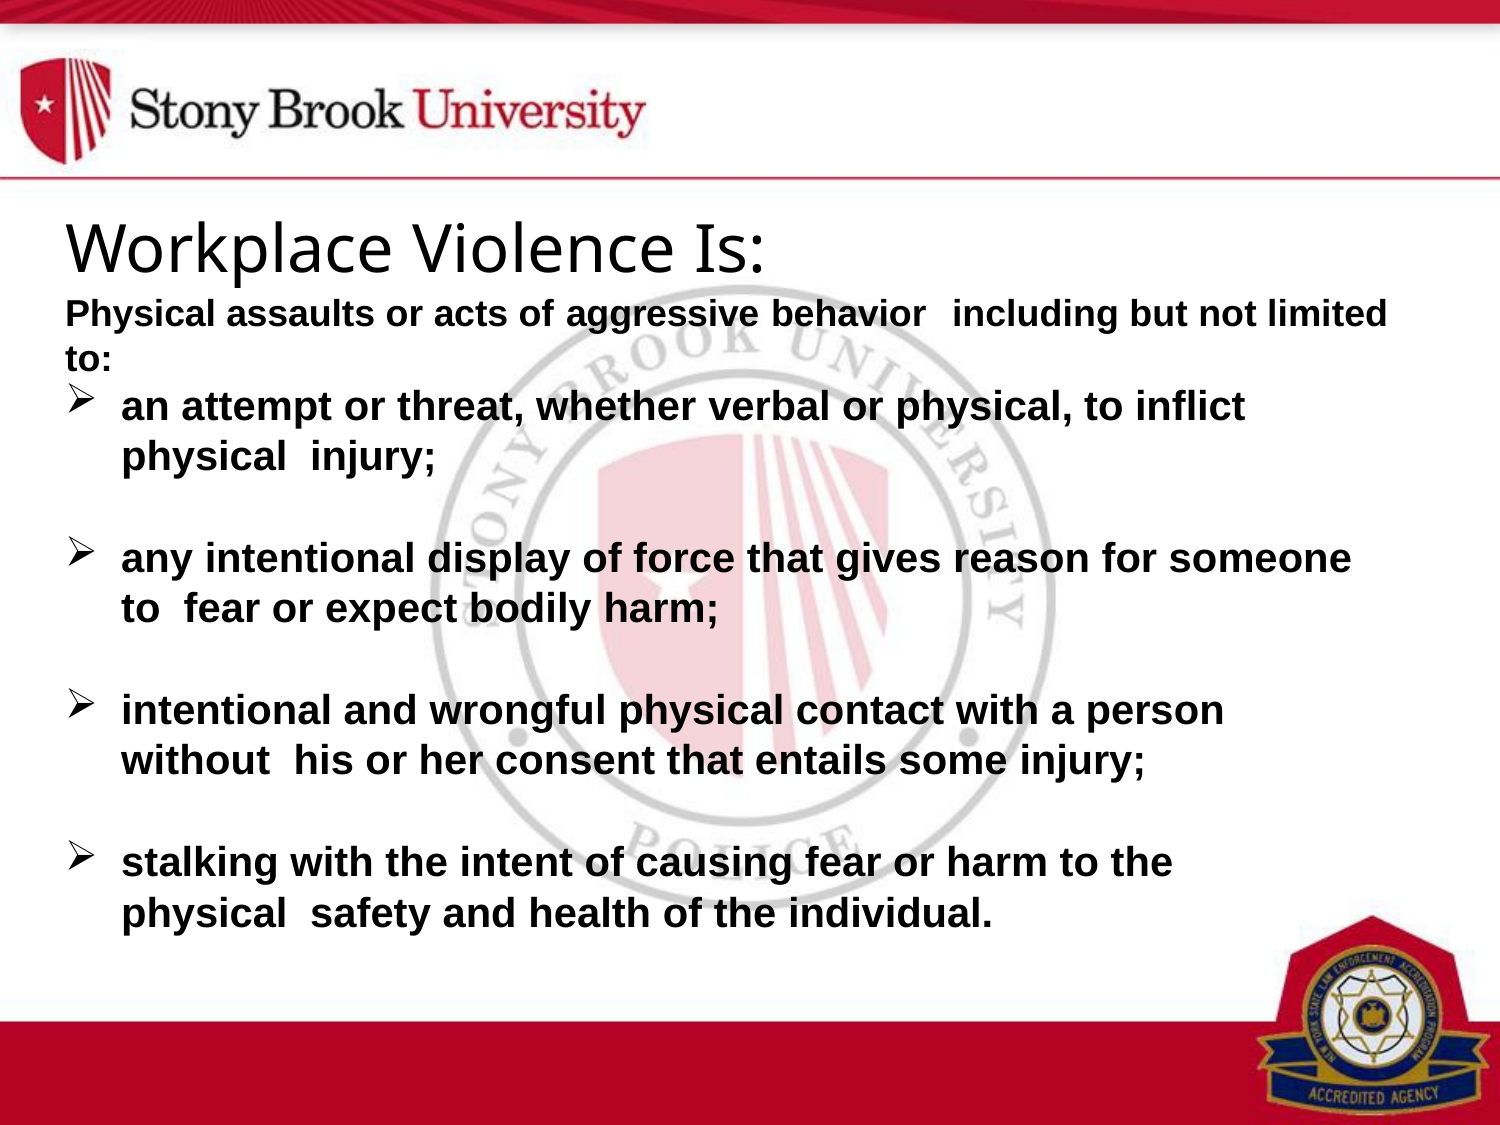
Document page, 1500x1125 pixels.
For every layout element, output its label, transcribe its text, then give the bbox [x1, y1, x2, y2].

title Workplace Violence Is: Physical assaults or acts of aggressive behavior including but not limited to: [62, 197, 1446, 394]
picture [0, 0, 1500, 1125]
text_box an attempt or threat, whether verbal or physical, to inflict physical injury; any intentional display of force that gives reason for someone to fear or expect bodily harm; intentional and wrongful physical contact with a person without his or her consent that entails some injury; stalking with the intent of causing fear or harm to the physical safety and health of the individual. [62, 376, 1425, 936]
